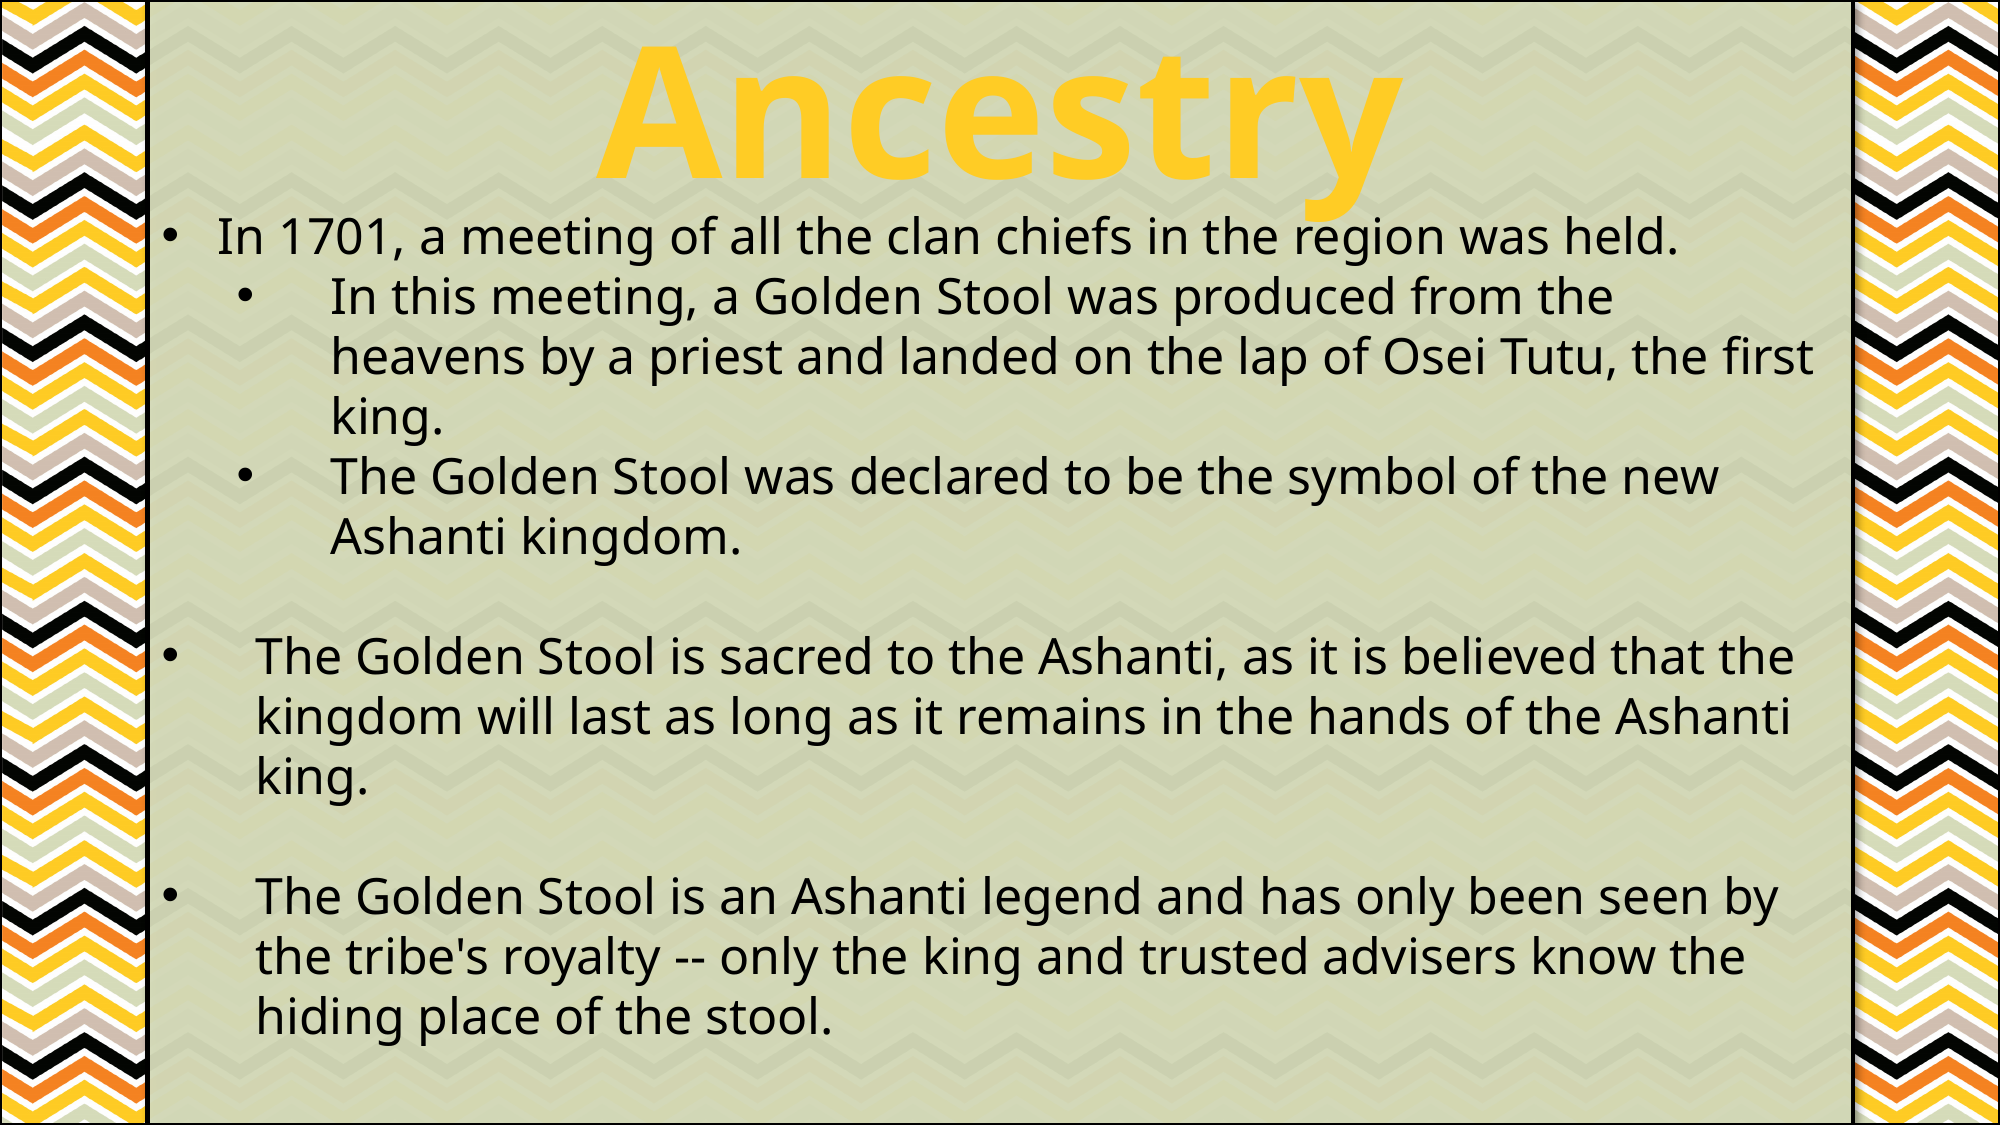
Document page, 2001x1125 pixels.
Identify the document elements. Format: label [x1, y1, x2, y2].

text_box [0, 0, 2000, 1125]
